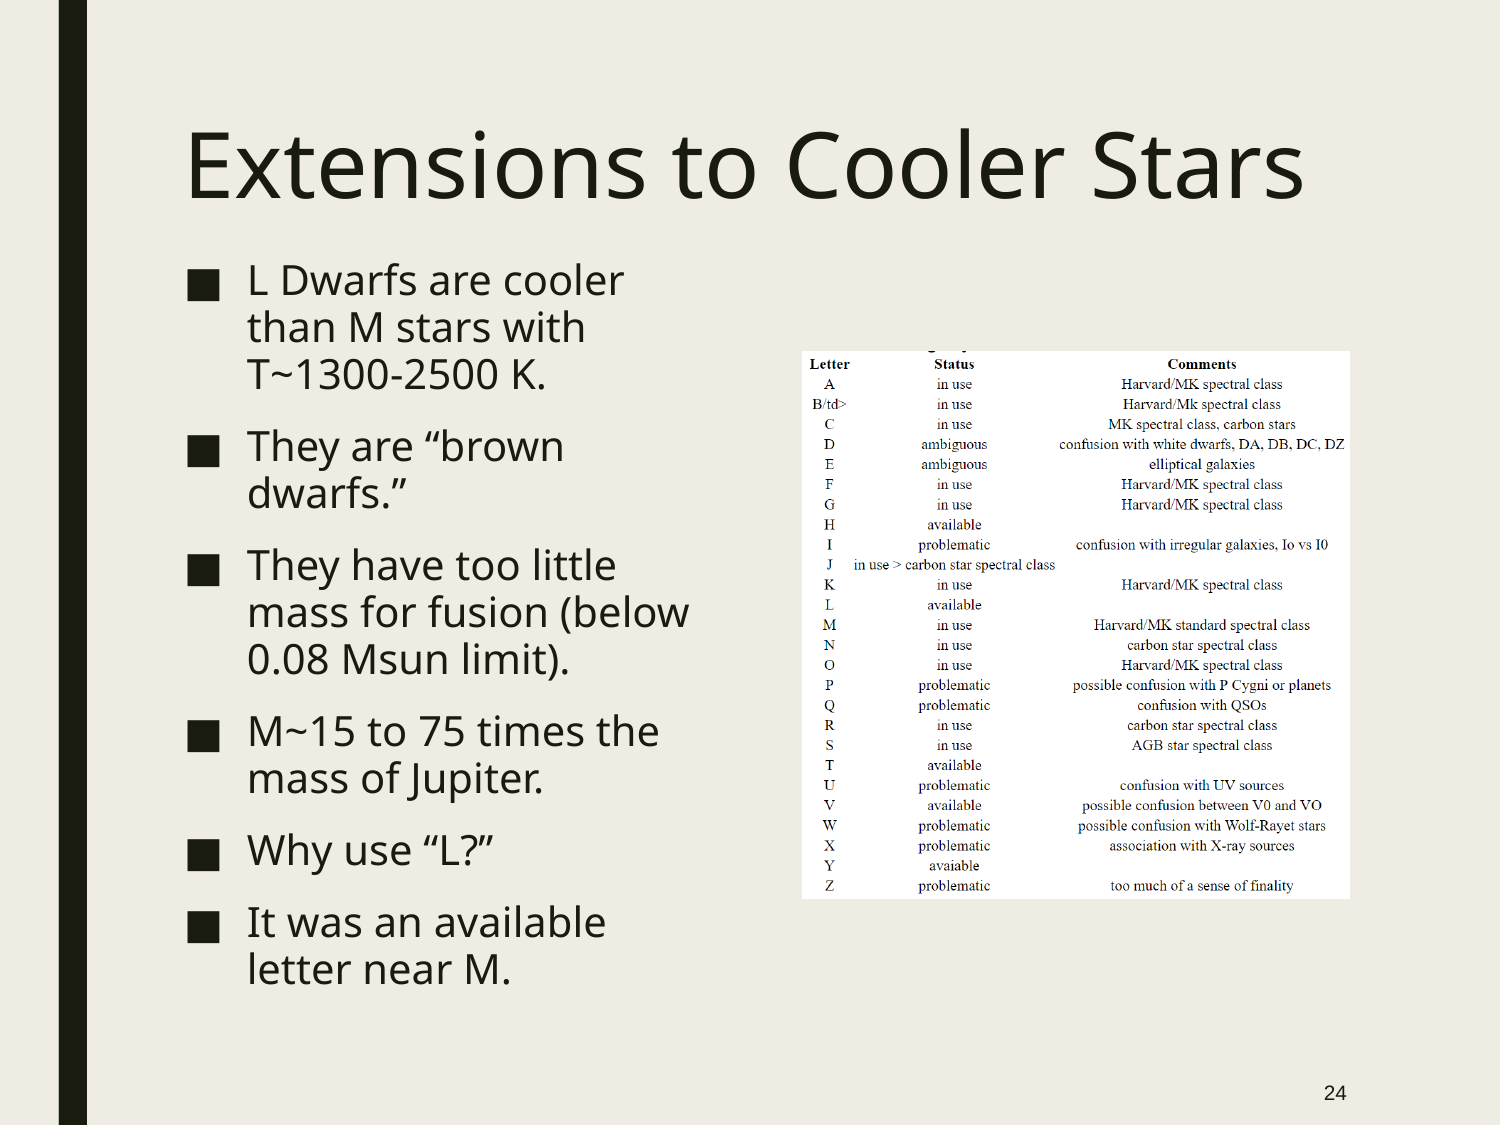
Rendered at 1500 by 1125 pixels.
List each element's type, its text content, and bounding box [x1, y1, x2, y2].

title Extensions to Cooler Stars [168, 112, 1351, 233]
slide_number 24 [1165, 1058, 1362, 1125]
list L Dwarfs are cooler than M stars with T~1300-2500 K. They are “brown dwarfs.” They have too little mass for fusion (below 0.08 Msun limit). M~15 to 75 times the mass of Jupiter. Why use “L?” It was an available letter near M. [168, 250, 716, 1001]
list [802, 351, 1350, 900]
